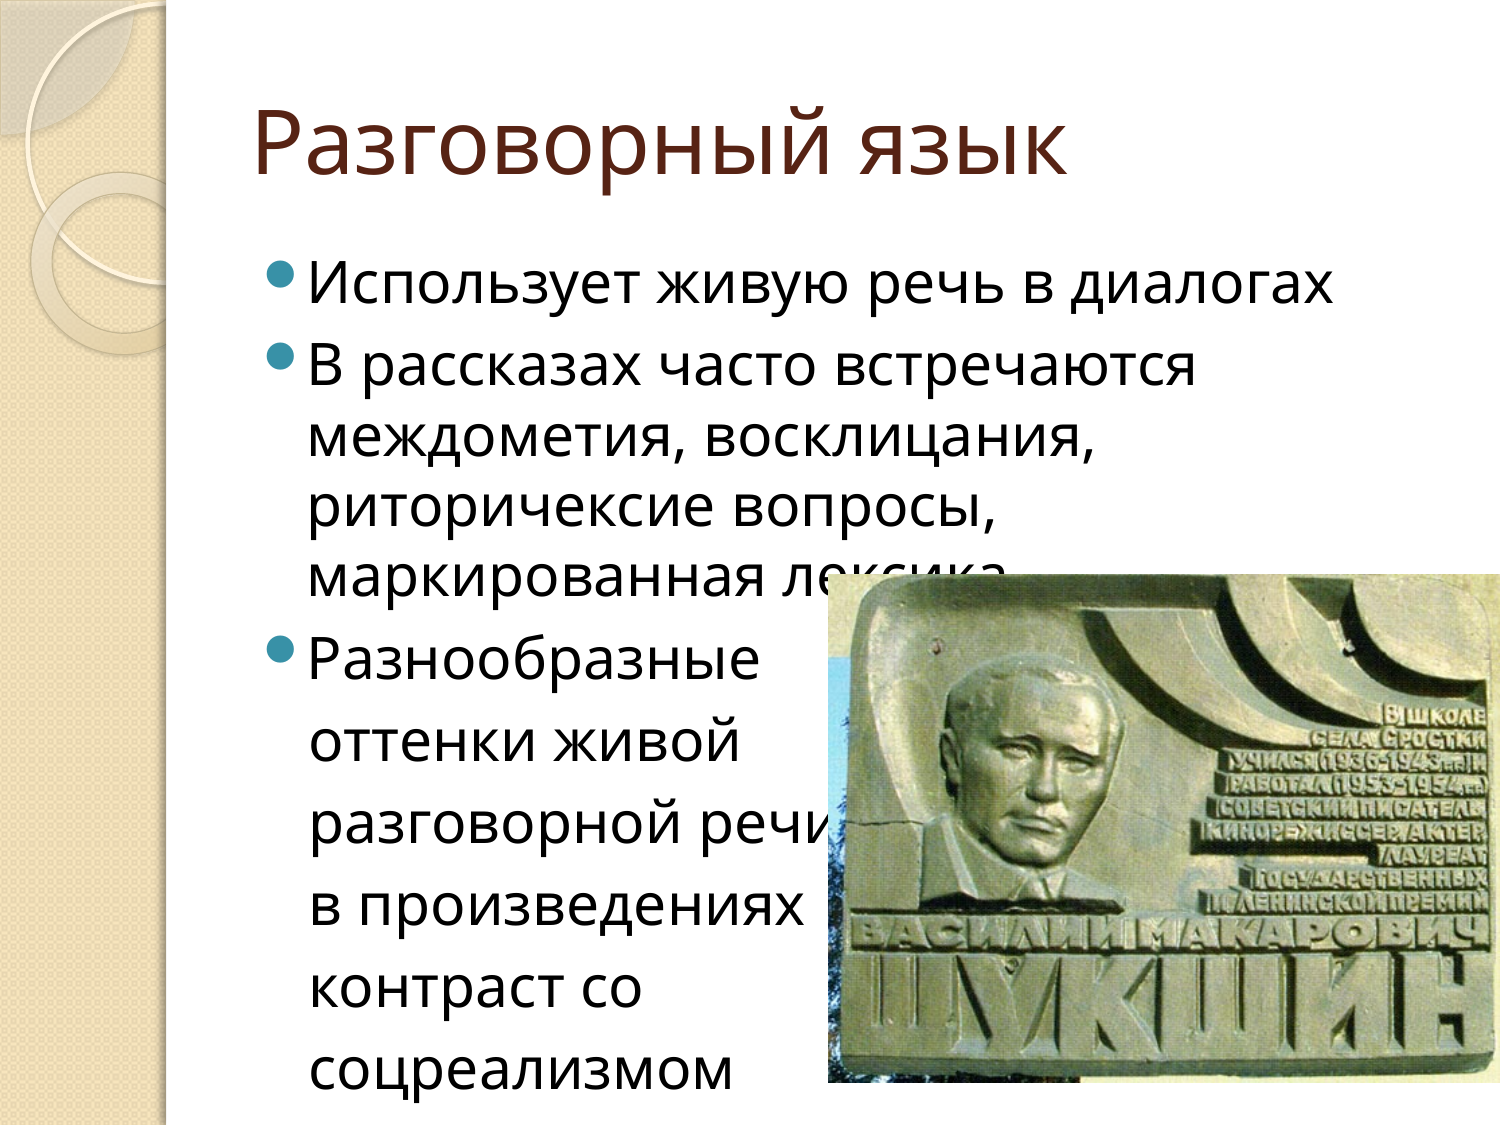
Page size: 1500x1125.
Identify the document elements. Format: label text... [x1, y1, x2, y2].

list Использует живую речь в диалогах В рассказах часто встречаются междометия, восклицания, риторичексие вопросы, маркированная лексика. Разнообразные оттенки живой разговорной речи в произведениях - контраст со соцреализмом [235, 237, 1412, 1125]
picture [827, 574, 1500, 1083]
title Разговорный язык [235, 45, 1466, 233]
